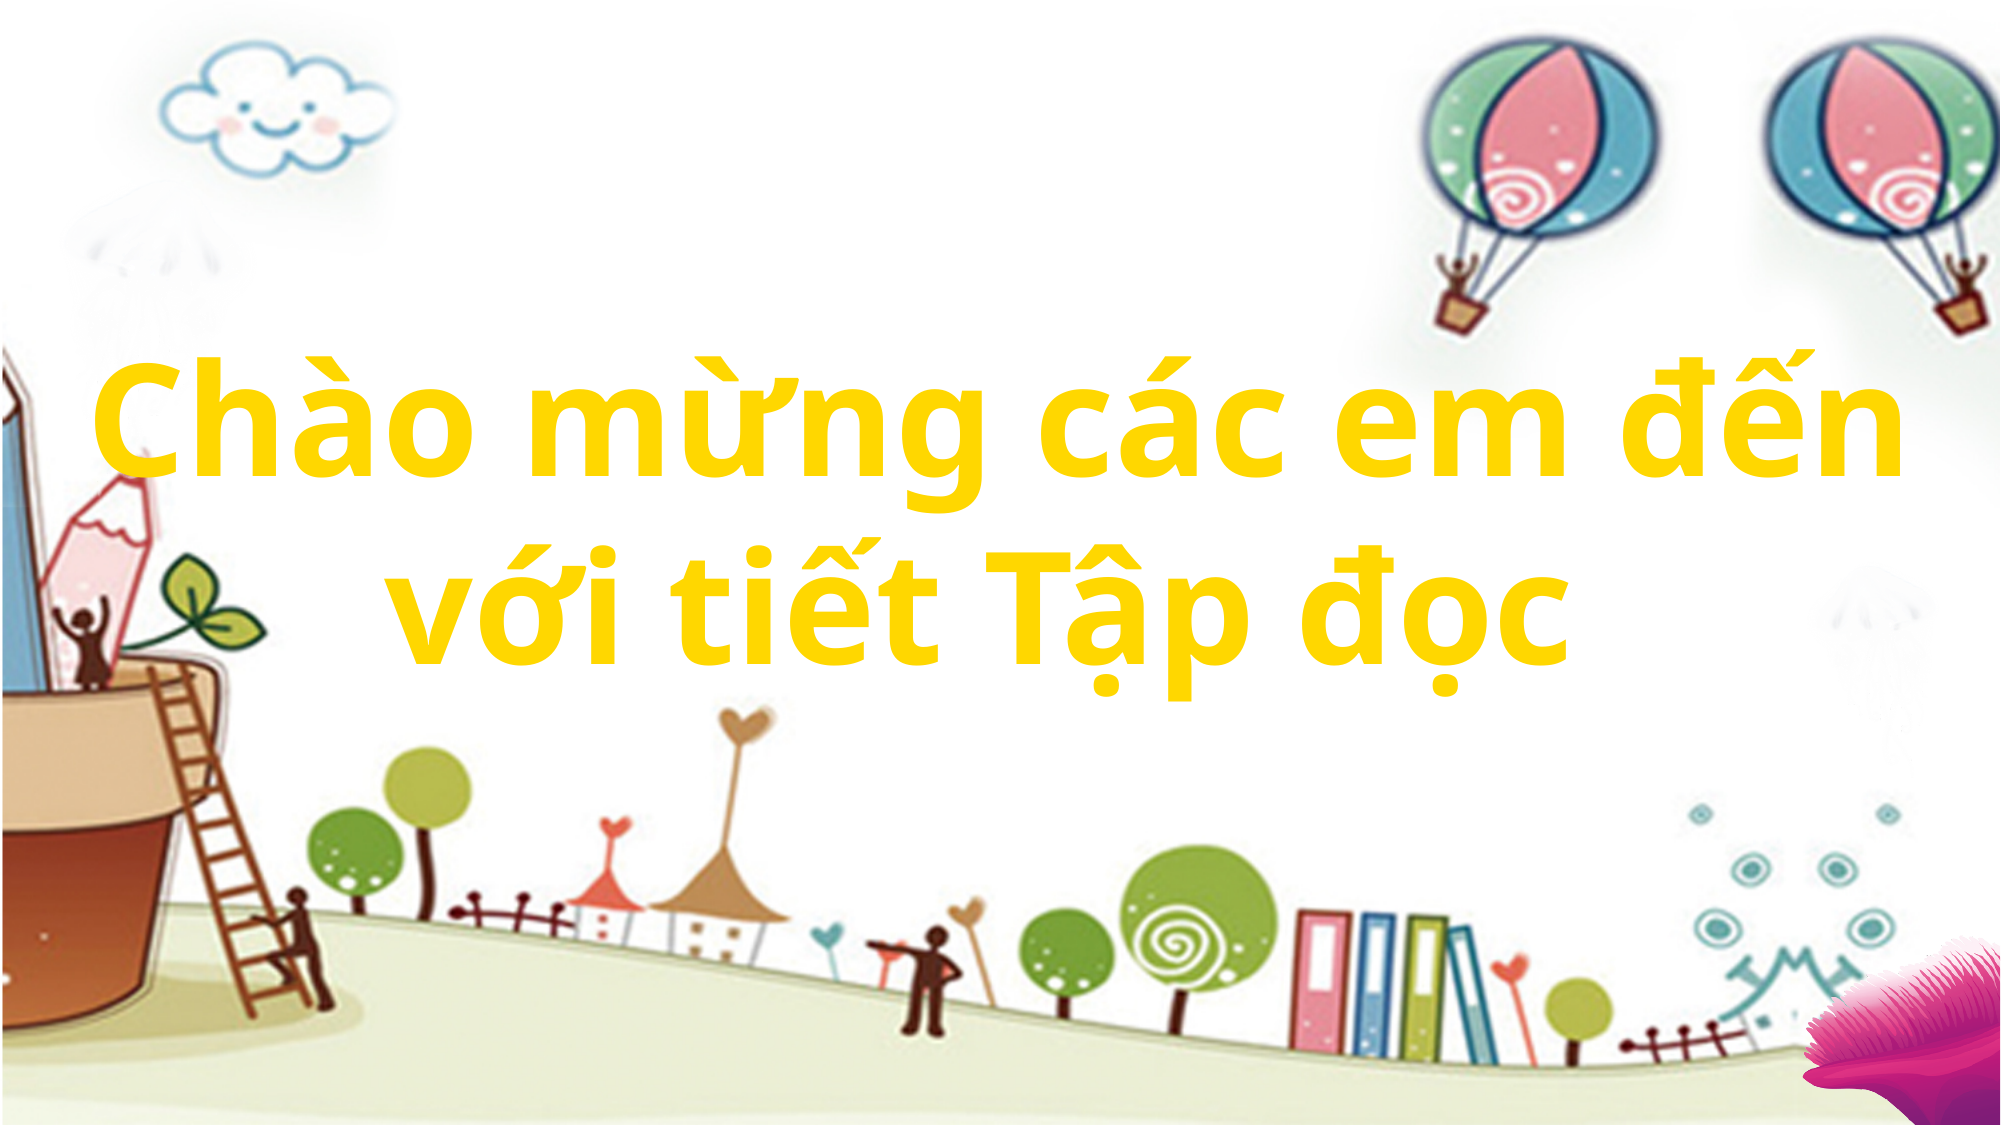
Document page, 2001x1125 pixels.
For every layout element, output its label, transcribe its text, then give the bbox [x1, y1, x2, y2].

text_box Chào mừng các em đến với tiết Tập đọc [0, 313, 2000, 703]
picture [0, 0, 2000, 313]
picture [0, 703, 2001, 1125]
